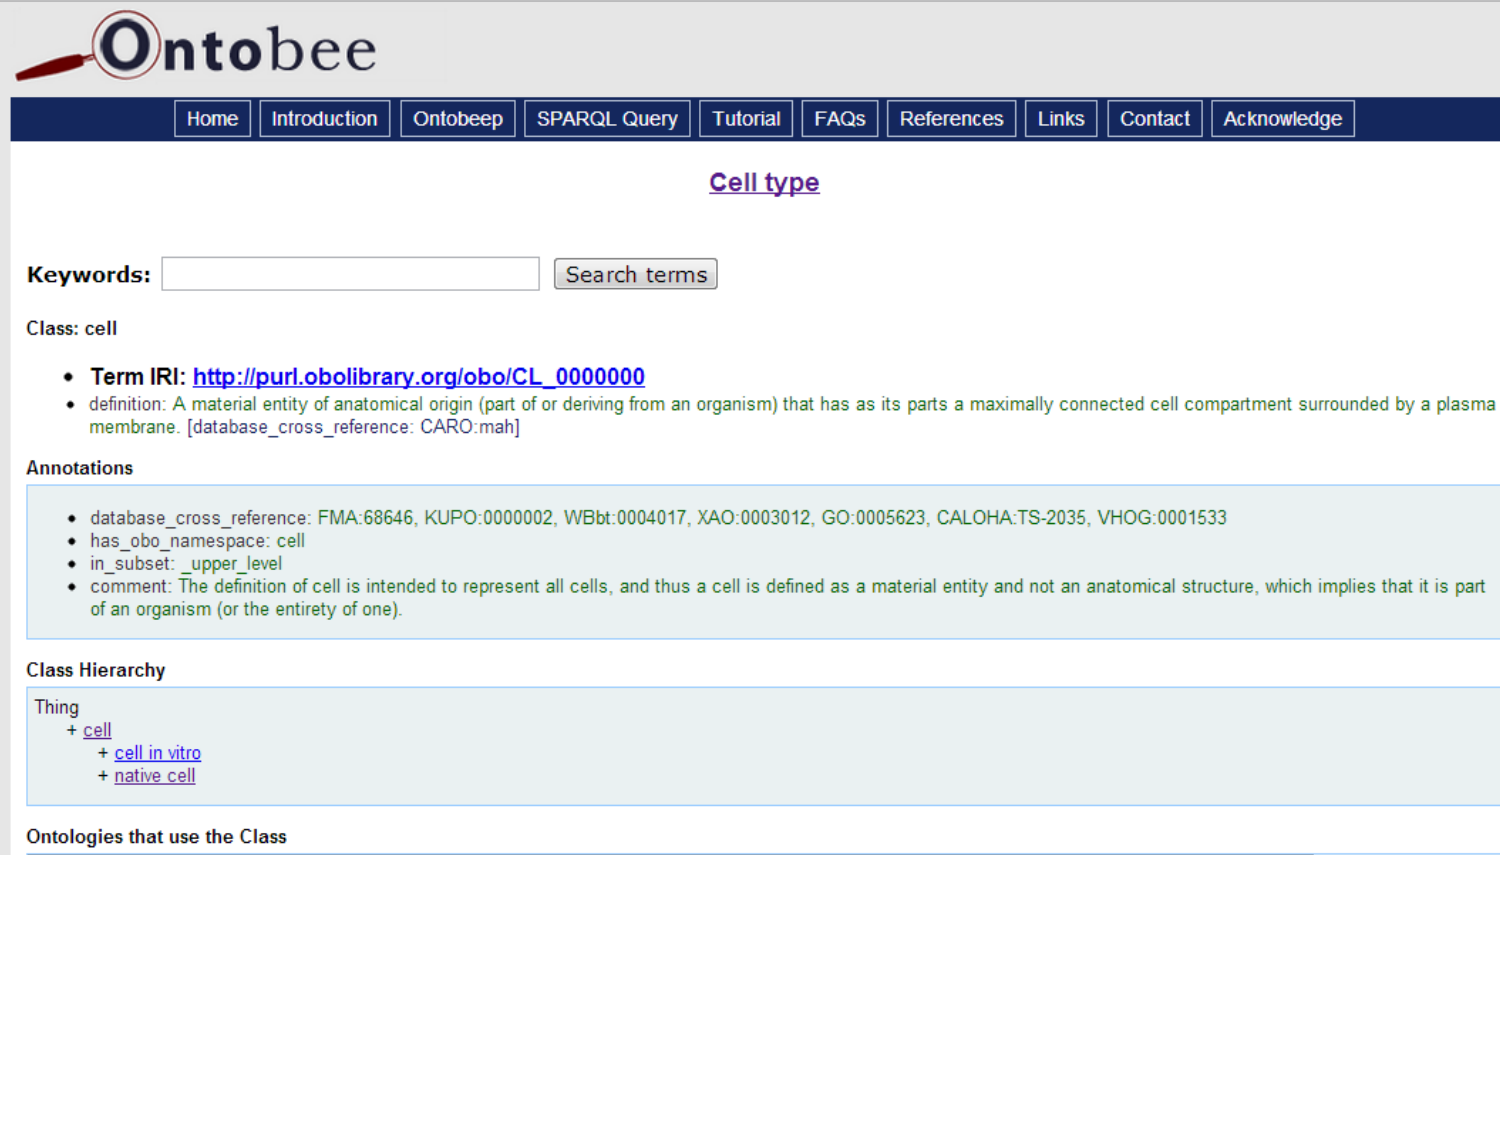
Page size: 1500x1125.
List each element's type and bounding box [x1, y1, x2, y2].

picture [0, 0, 1500, 855]
